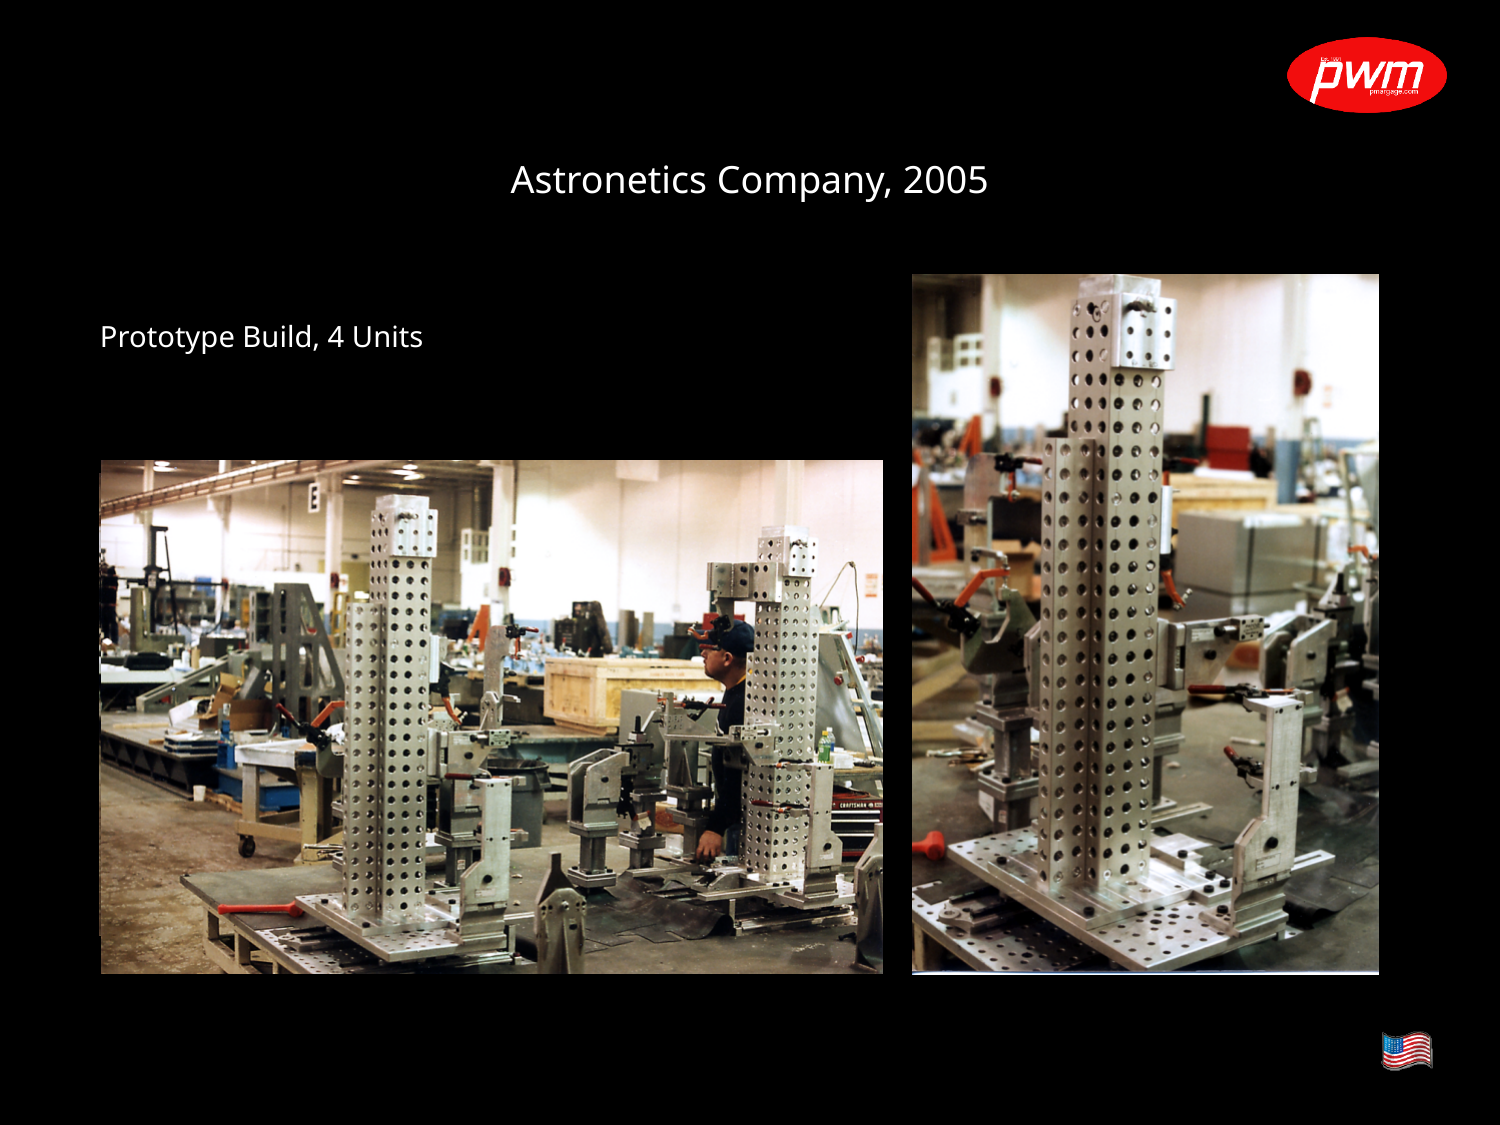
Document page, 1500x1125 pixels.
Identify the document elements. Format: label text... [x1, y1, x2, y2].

picture [99, 460, 883, 974]
picture [912, 274, 1379, 976]
picture [1367, 1012, 1447, 1088]
text_box Astronetics Company, 2005 [0, 148, 1500, 209]
picture [1287, 37, 1447, 113]
text_box Prototype Build, 4 Units [85, 310, 661, 361]
